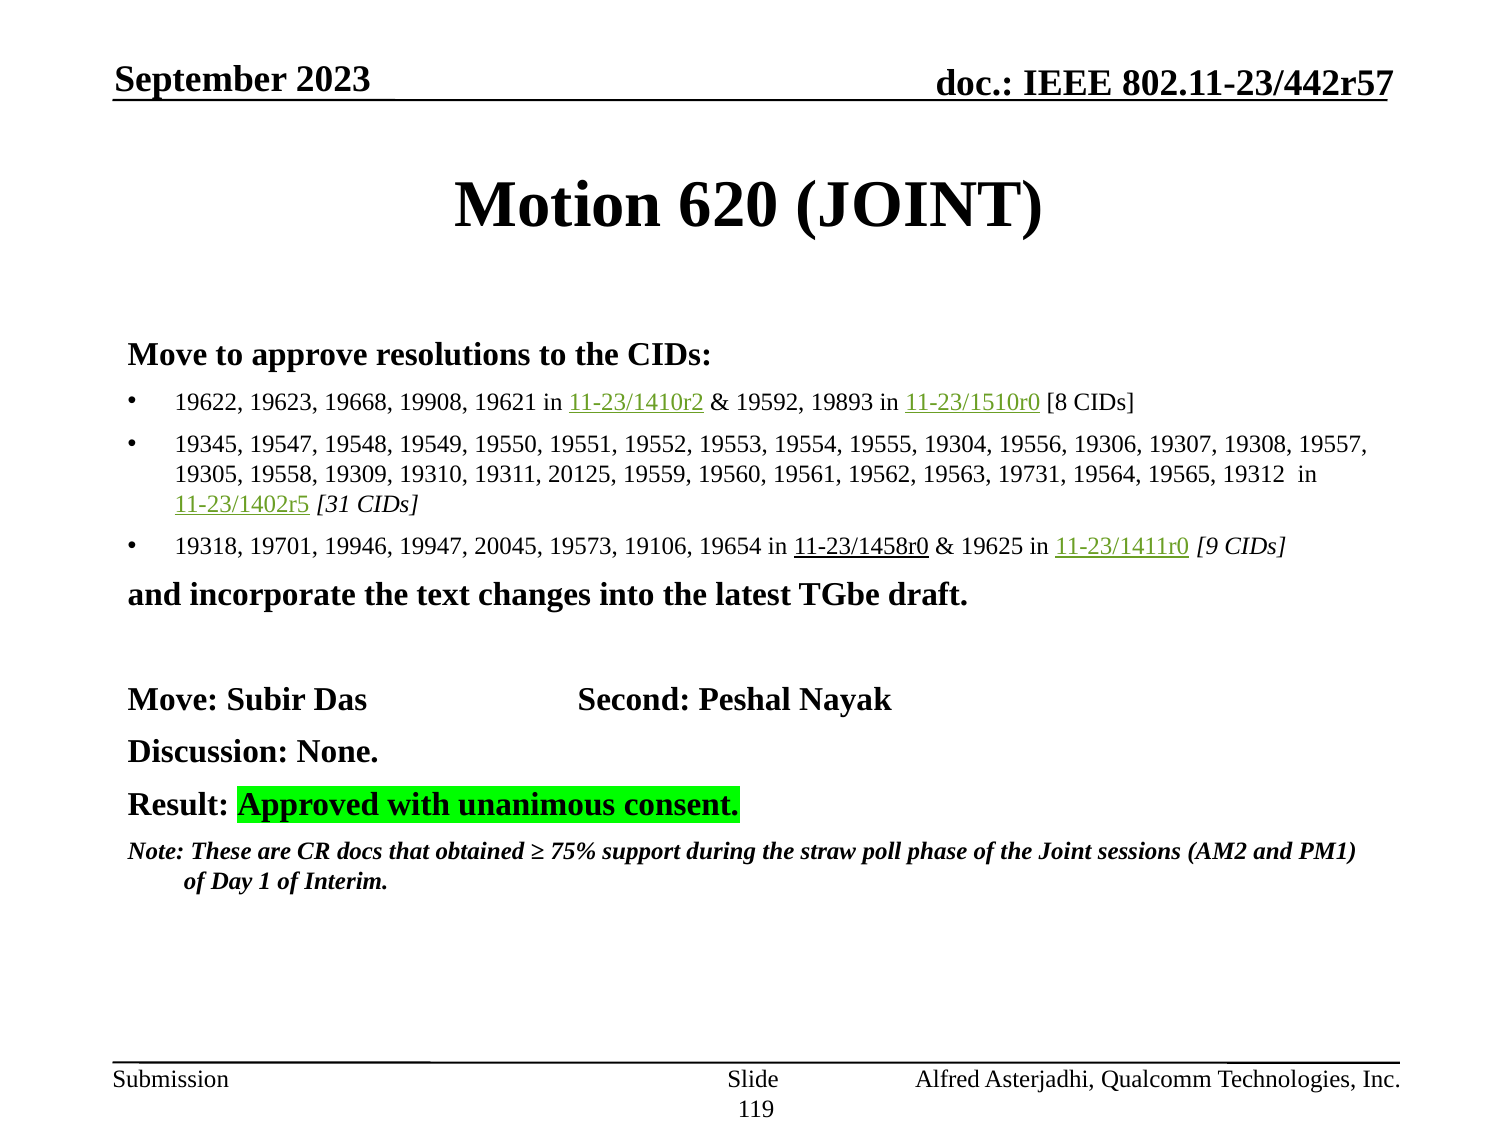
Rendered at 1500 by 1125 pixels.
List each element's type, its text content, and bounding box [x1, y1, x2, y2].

title Motion 620 (JOINT) [112, 112, 1388, 288]
footer Alfred Asterjadhi, Qualcomm Technologies, Inc. [878, 1061, 1402, 1093]
slide_number Slide 119 [712, 1061, 800, 1123]
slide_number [114, 54, 423, 100]
list Move to approve resolutions to the CIDs: 19622, 19623, 19668, 19908, 19621 in 11-23/1410r2 & 19592, 19893 in 11-23/1510r0 [8 CIDs] 19345, 19547, 19548, 19549, 19550, 19551, 19552, 19553, 19554, 19555, 19304, 19556, 19306, 19307, 19308, 19557, 19305, 19558, 19309, 19310, 19311, 20125, 19559, 19560, 19561, 19562, 19563, 19731, 19564, 19565, 19312 in 11-23/1402r5 [31 CIDs] 19318, 19701, 19946, 19947, 20045, 19573, 19106, 19654 in 11-23/1458r0 & 19625 in 11-23/1411r0 [9 CIDs] and incorporate the text changes into the latest TGbe draft. Move: Subir Das Second: Peshal Nayak Discussion: None. Result: Approved with unanimous consent. Note: These are CR docs that obtained ≥ 75% support during the straw poll phase of the Joint sessions (AM2 and PM1) of Day 1 of Interim. [112, 324, 1388, 1063]
